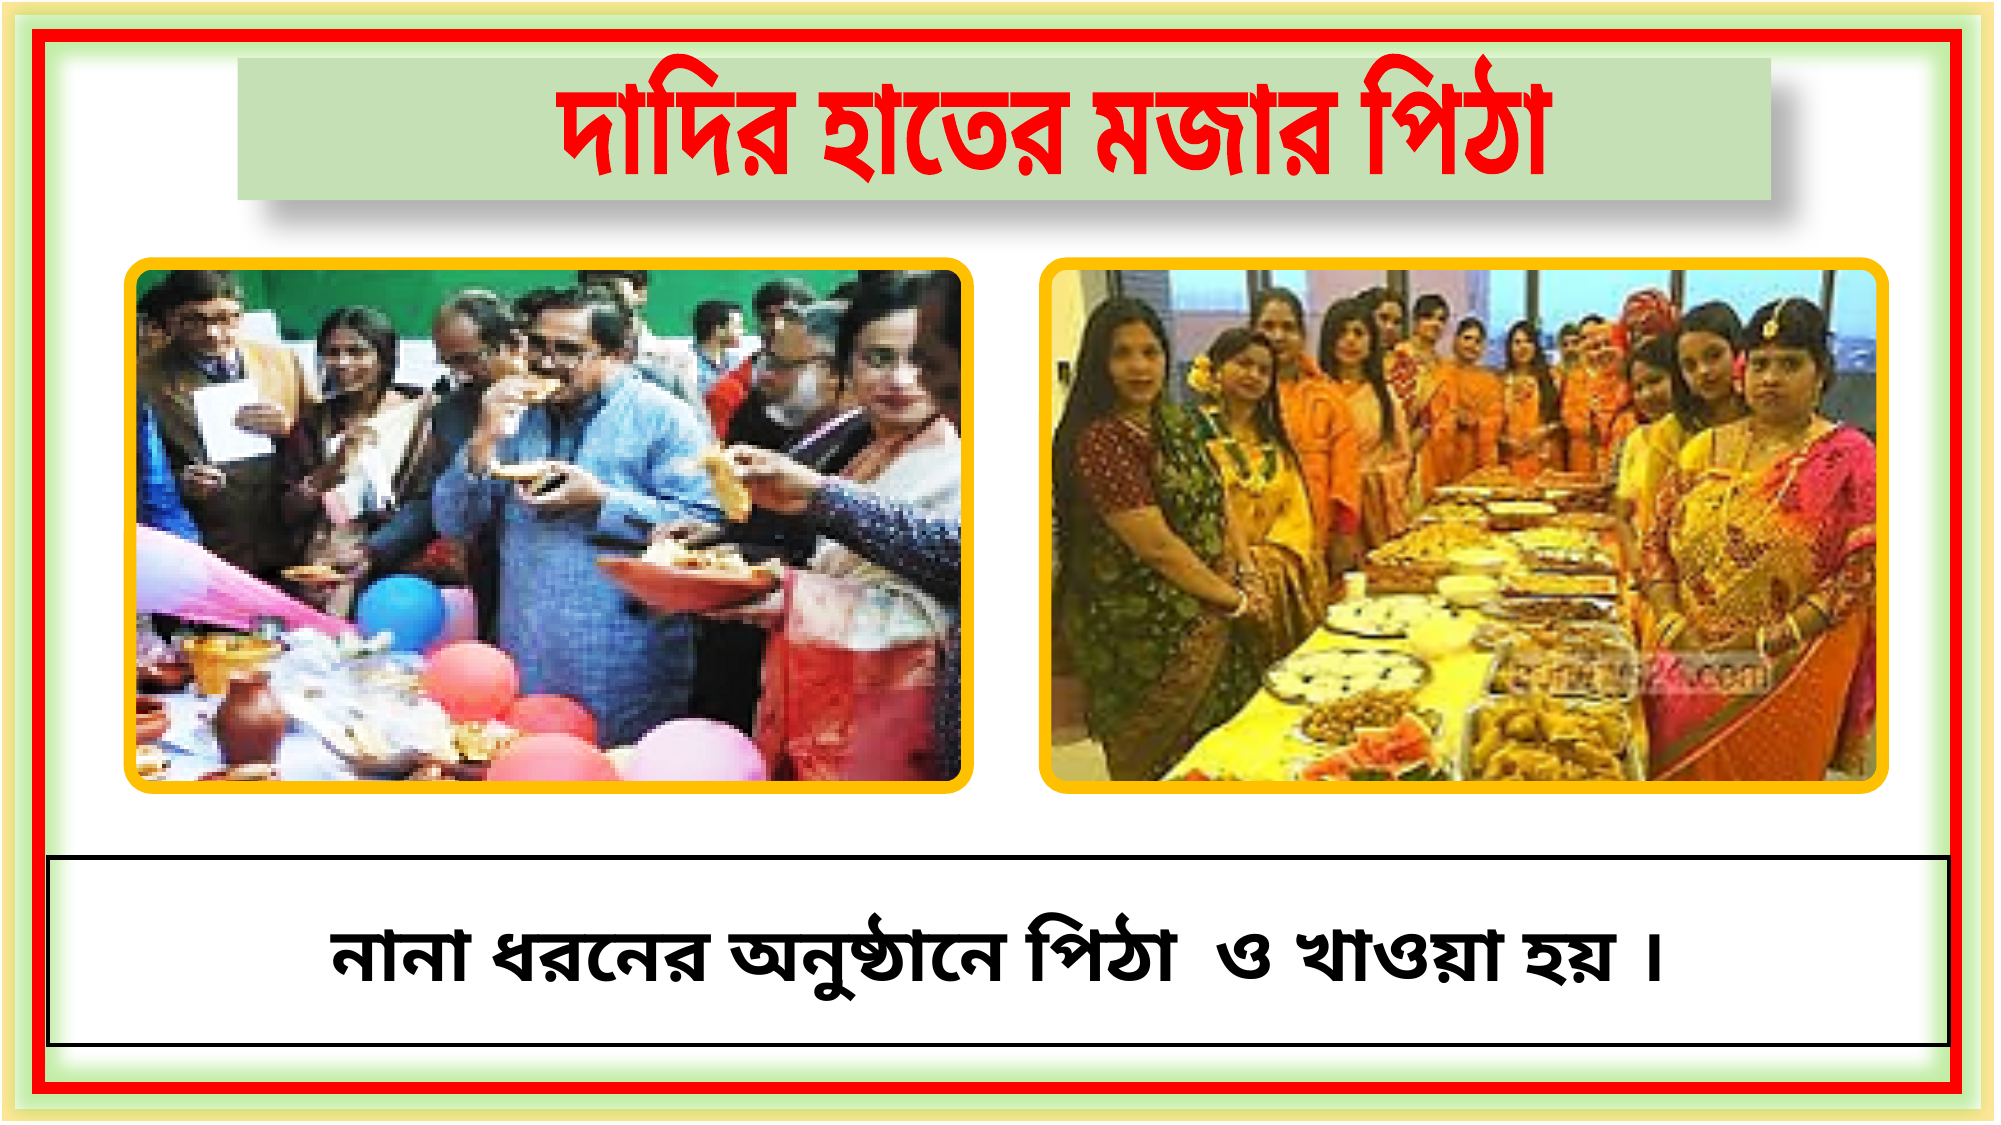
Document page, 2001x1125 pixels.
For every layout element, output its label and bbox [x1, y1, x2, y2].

picture [1045, 263, 1883, 788]
text_box [8, 8, 1988, 1116]
picture [130, 263, 968, 788]
